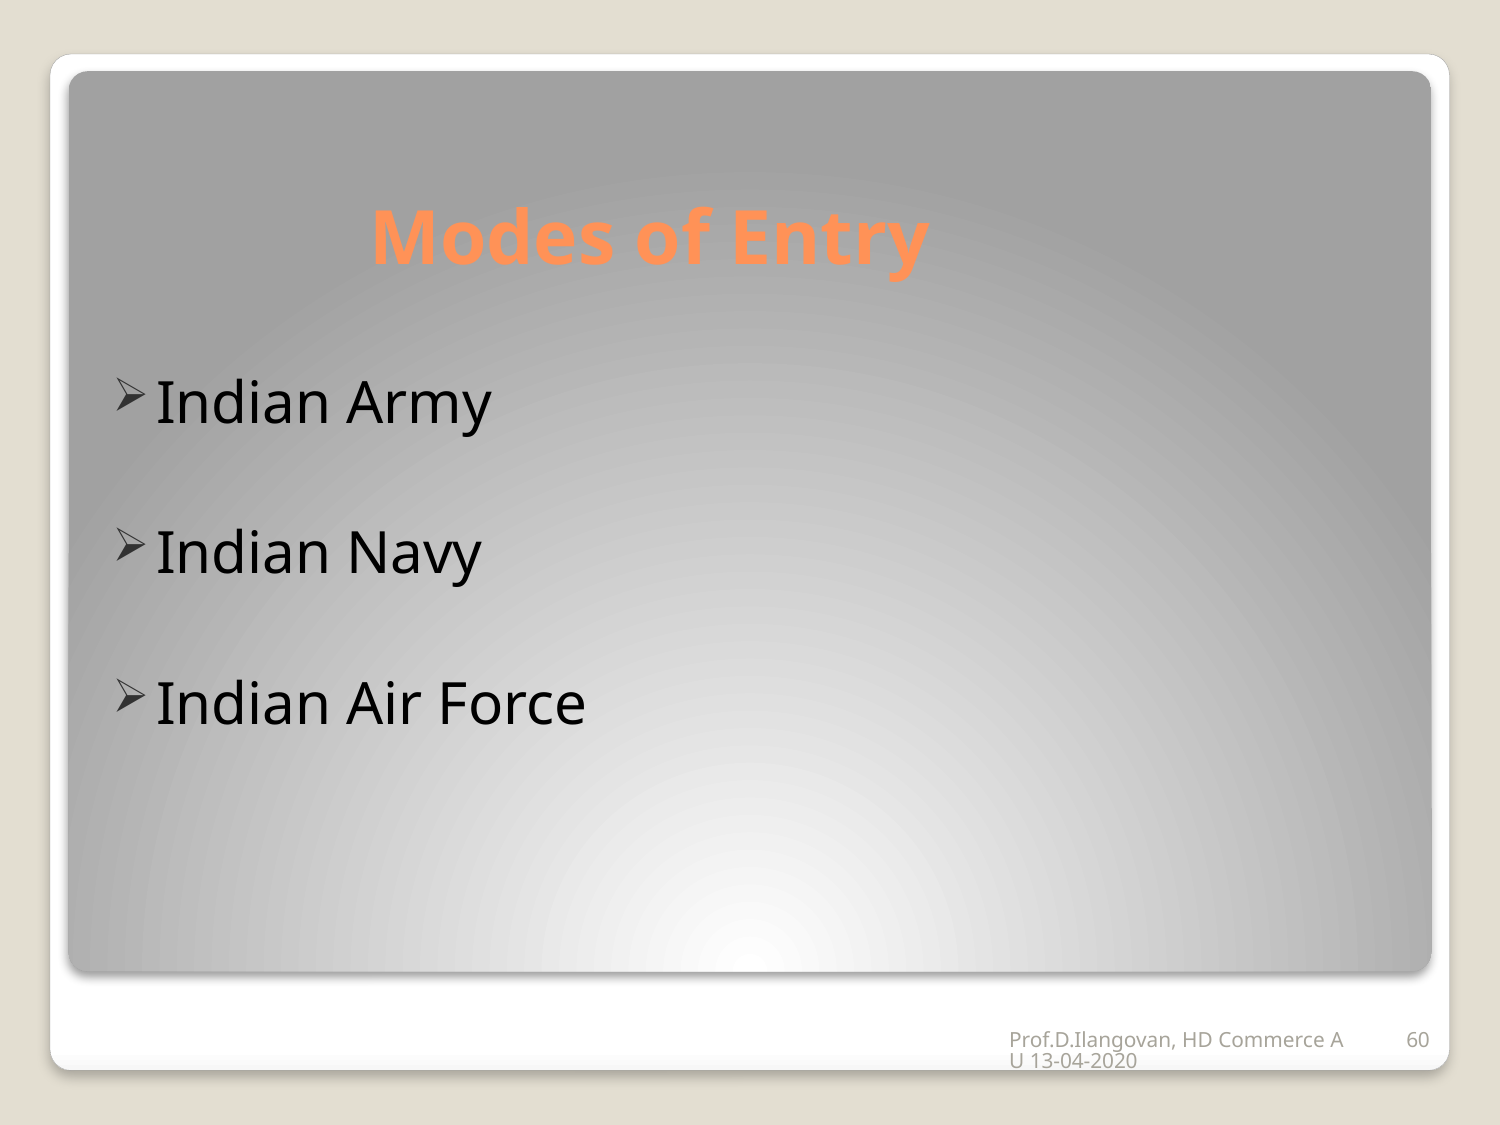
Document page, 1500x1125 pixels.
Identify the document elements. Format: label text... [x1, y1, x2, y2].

footer Prof.D.Ilangovan, HD Commerce AU 13-04-2020 [994, 1002, 1370, 1063]
list Indian Army Indian Navy Indian Air Force [82, 275, 1425, 774]
slide_number 60 [1370, 1002, 1445, 1063]
title Modes of Entry [37, 162, 1263, 288]
